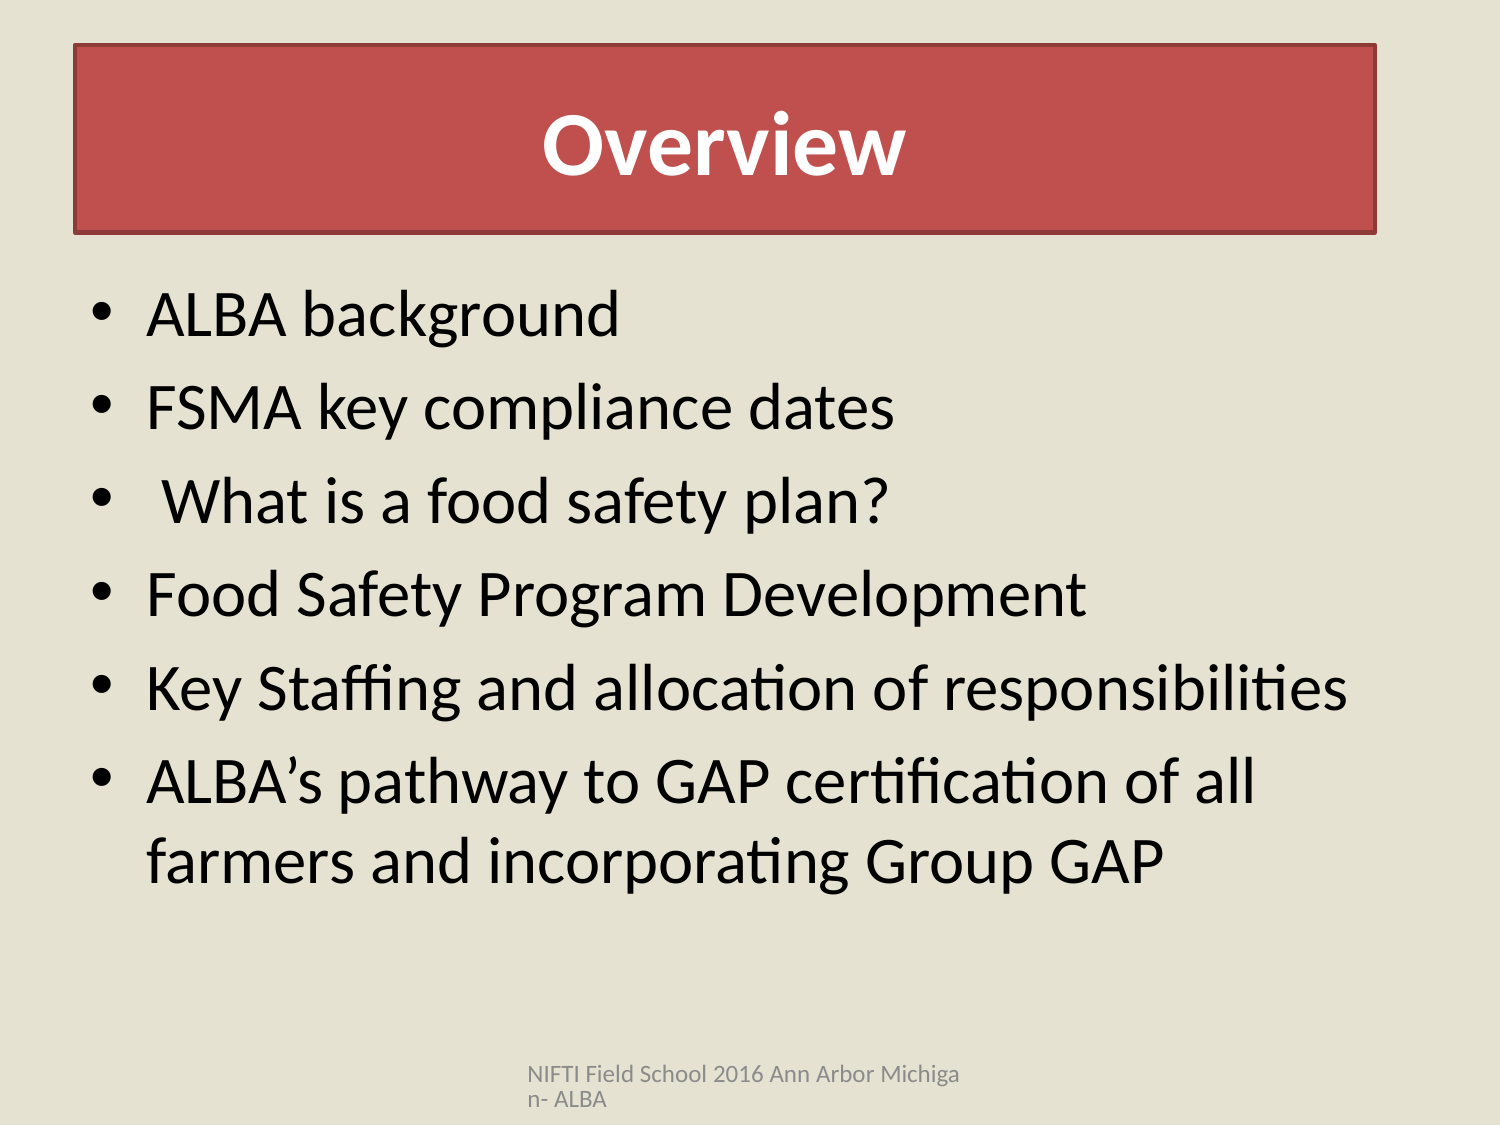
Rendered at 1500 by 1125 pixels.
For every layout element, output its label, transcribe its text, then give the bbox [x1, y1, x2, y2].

list ALBA background FSMA key compliance dates What is a food safety plan? Food Safety Program Development Key Staffing and allocation of responsibilities ALBA’s pathway to GAP certification of all farmers and incorporating Group GAP [75, 262, 1425, 1005]
text_box Overview [73, 43, 1377, 235]
footer NIFTI Field School 2016 Ann Arbor Michigan- ALBA [512, 1042, 988, 1103]
